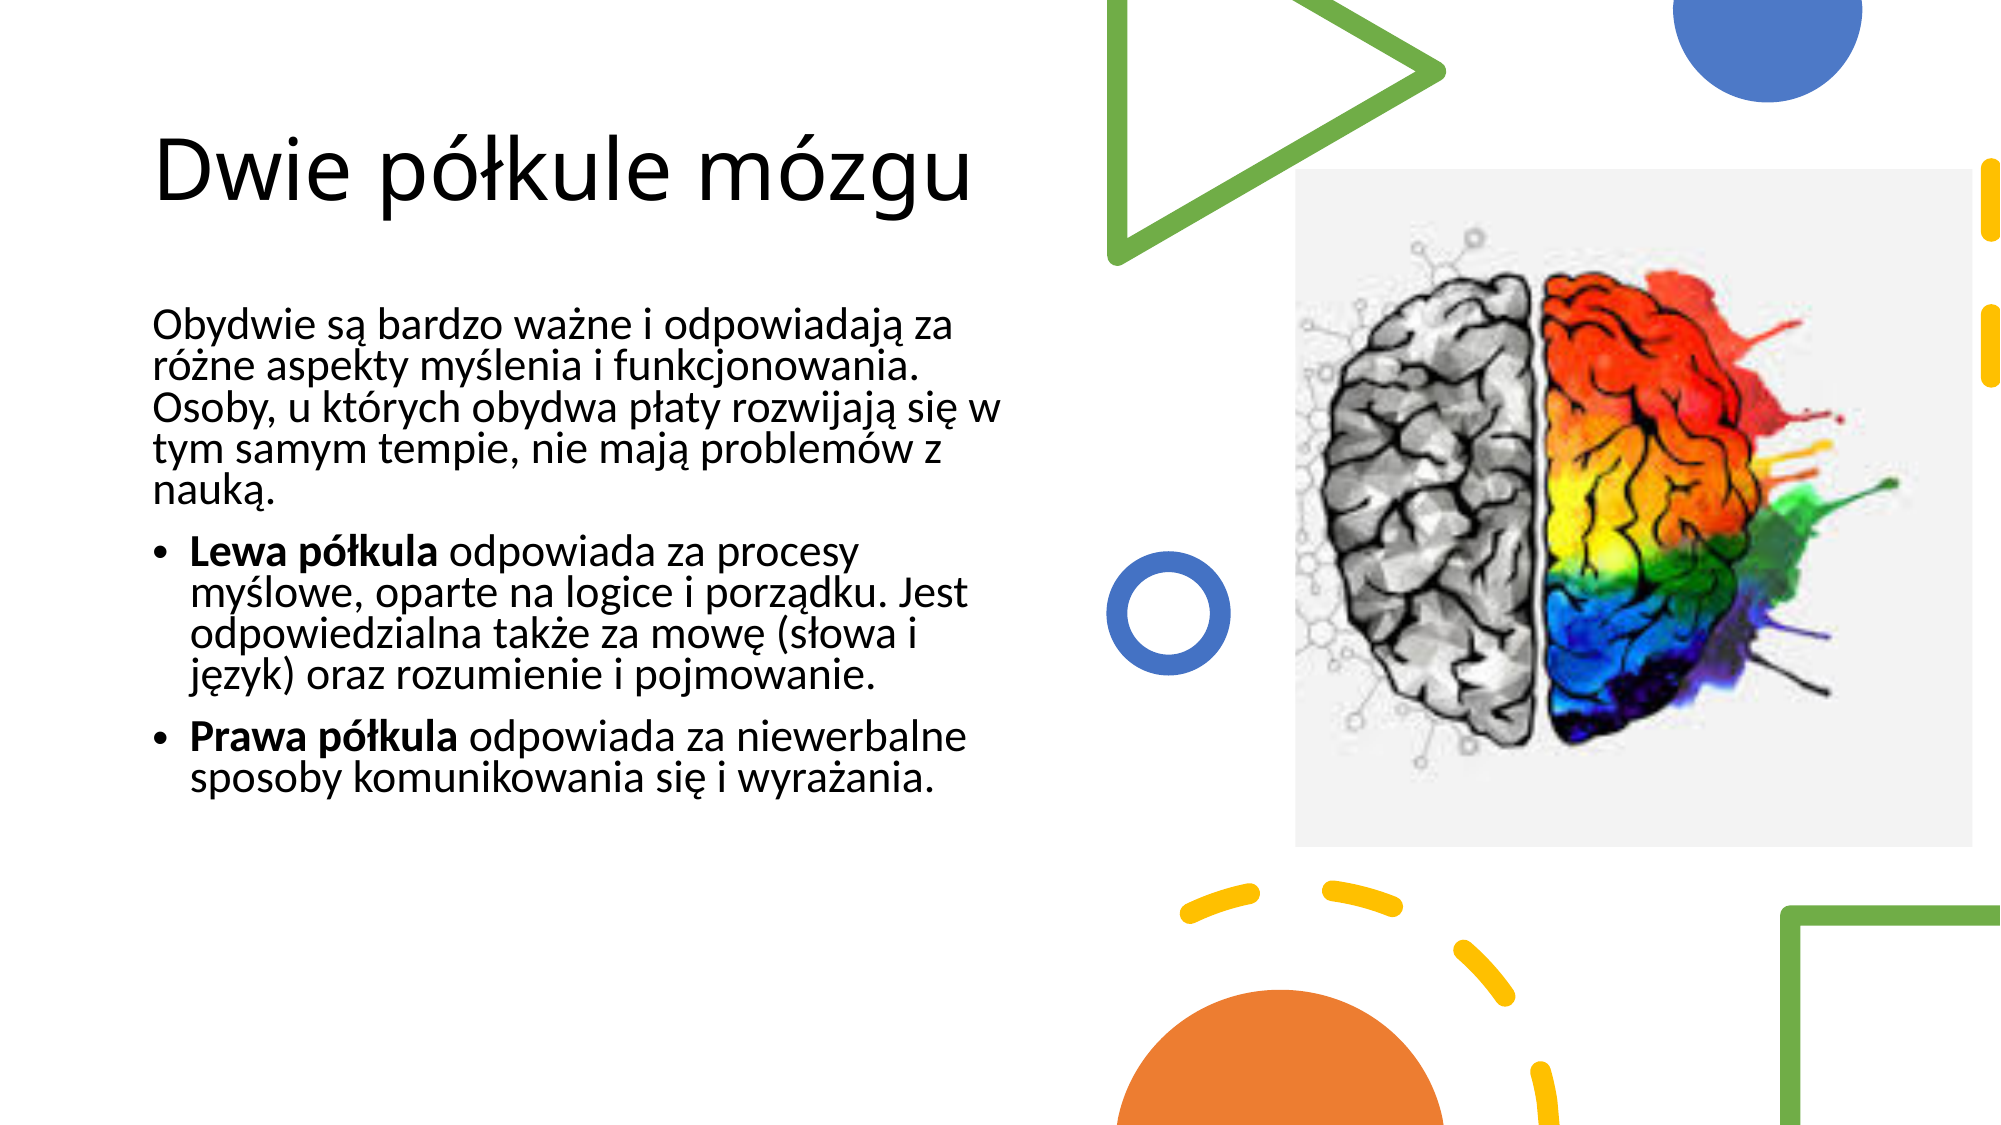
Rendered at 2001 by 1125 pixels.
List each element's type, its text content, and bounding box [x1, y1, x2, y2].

text_box [1179, 883, 1260, 924]
text_box [1530, 1061, 1560, 1125]
picture [1294, 169, 1973, 847]
text_box [1453, 939, 1516, 1007]
text_box [1114, 559, 1223, 668]
text_box [1107, 0, 1447, 266]
text_box Obydwie są bardzo ważne i odpowiadają za różne aspekty myślenia i funkcjonowania. Osoby, u których obydwa płaty rozwijają się w tym samym tempie, nie mają problemów z nauką. Lewa półkula odpowiada za procesy myślowe, oparte na logice i porządku. Jest odpowiedzialna także za mowę (słowa i język) oraz rozumienie i pojmowanie. Prawa półkula odpowiada za niewerbalne sposoby komunikowania się i wyrażania. [137, 299, 1023, 1014]
text_box Dwie półkule mózgu [137, 59, 1023, 278]
text_box [0, 0, 2000, 1125]
text_box [1780, 905, 2000, 1125]
text_box [1322, 880, 1404, 918]
text_box [1670, 0, 1865, 105]
text_box [1114, 987, 1446, 1125]
